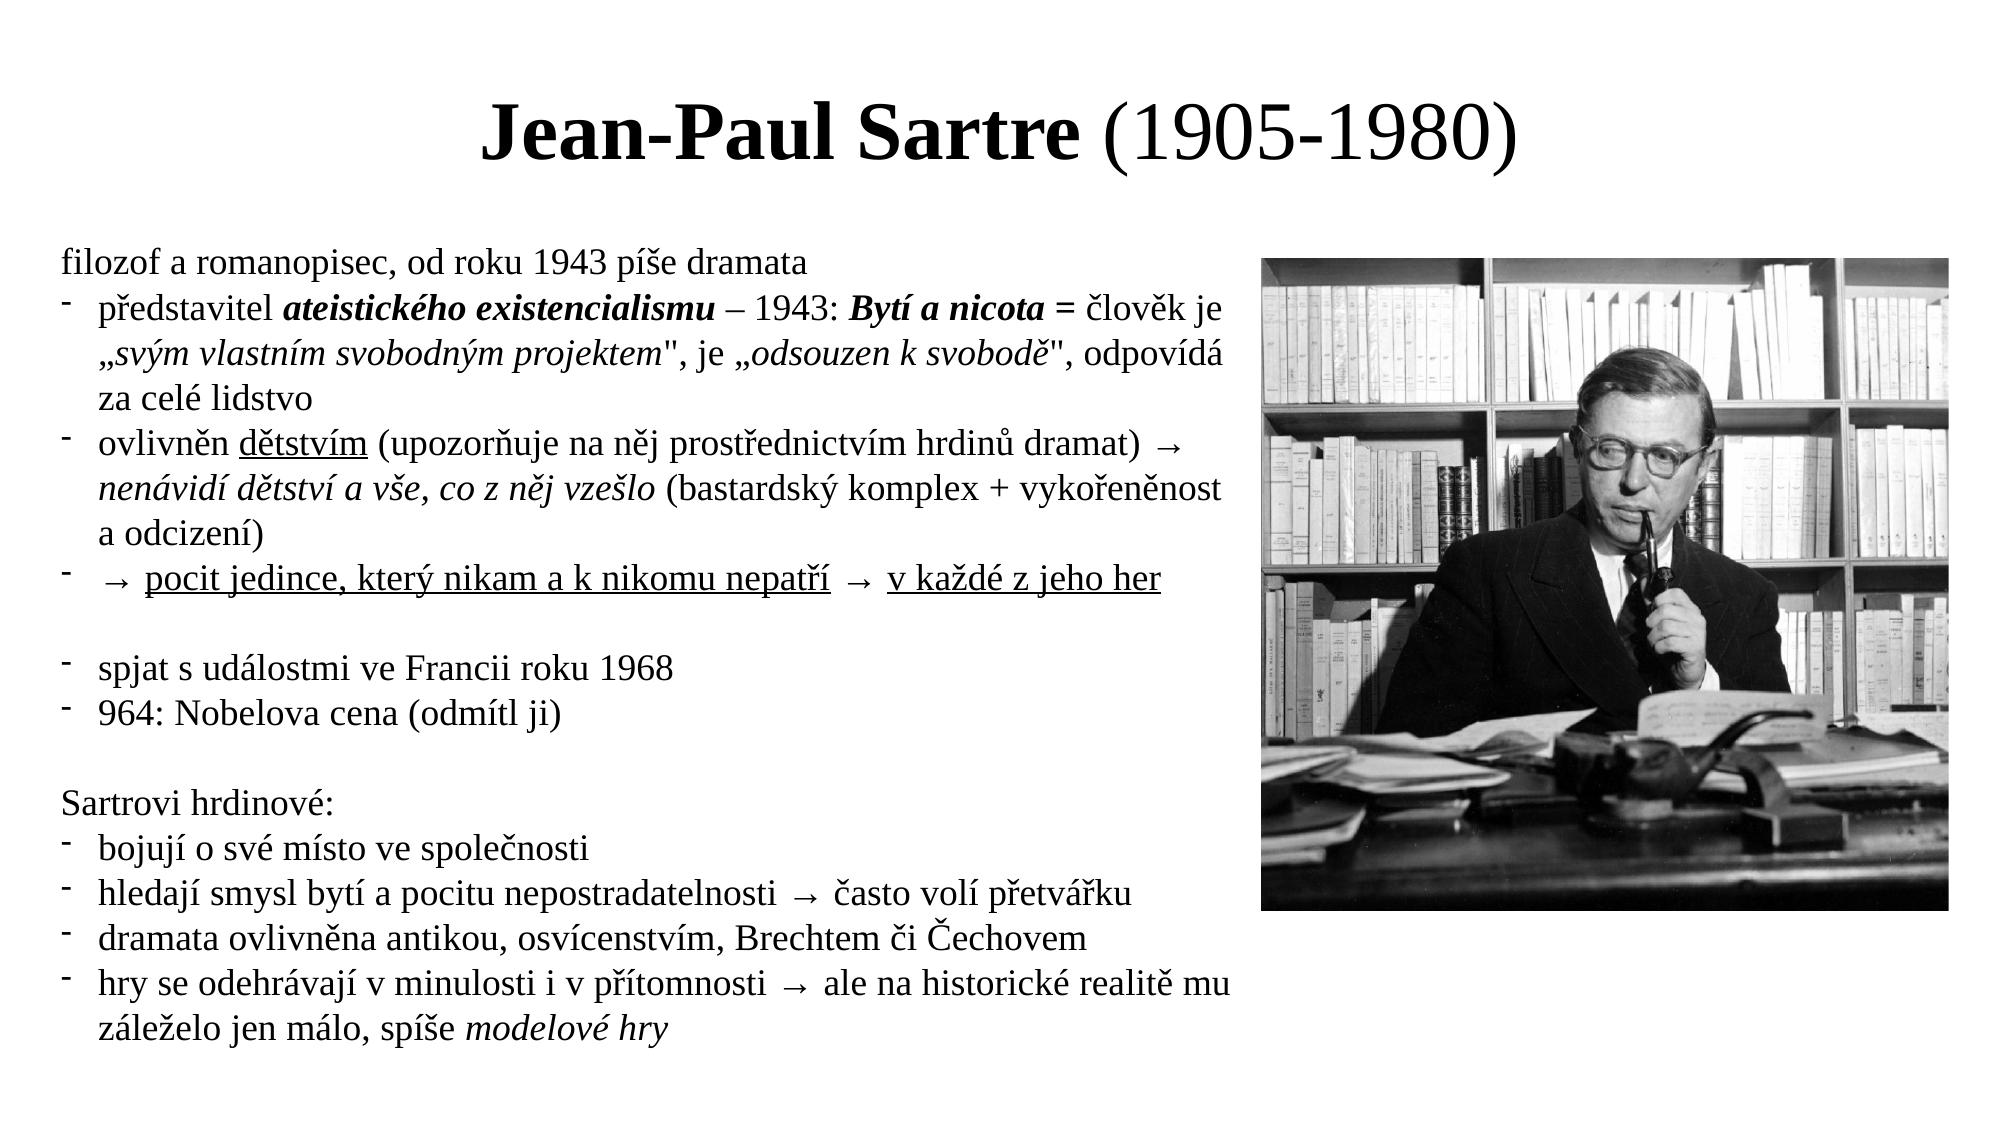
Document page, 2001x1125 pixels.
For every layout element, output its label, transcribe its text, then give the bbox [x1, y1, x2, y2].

title Jean-Paul Sartre (1905-1980) [137, 59, 1863, 207]
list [1261, 258, 1949, 911]
list filozof a romanopisec, od roku 1943 píše dramata představitel ateistického existencialismu – 1943: Bytí a nicota = člověk je „svým vlastním svobodným projektem", je „odsouzen k svobodě", odpovídá za celé lidstvo ovlivněn dětstvím (upozorňuje na něj prostřednictvím hrdinů dramat) → nenávidí dětství a vše, co z něj vzešlo (bastardský komplex + vykořeněnost a odcizení) → pocit jedince, který nikam a k nikomu nepatří → v každé z jeho her spjat s událostmi ve Francii roku 1968 964: Nobelova cena (odmítl ji) Sartrovi hrdinové: bojují o své místo ve společnosti hledají smysl bytí a pocitu nepostradatelnosti → často volí přetvářku dramata ovlivněna antikou, osvícenstvím, Brechtem či Čechovem hry se odehrávají v minulosti i v přítomnosti → ale na historické realitě mu záleželo jen málo, spíše modelové hry [45, 234, 1262, 1066]
